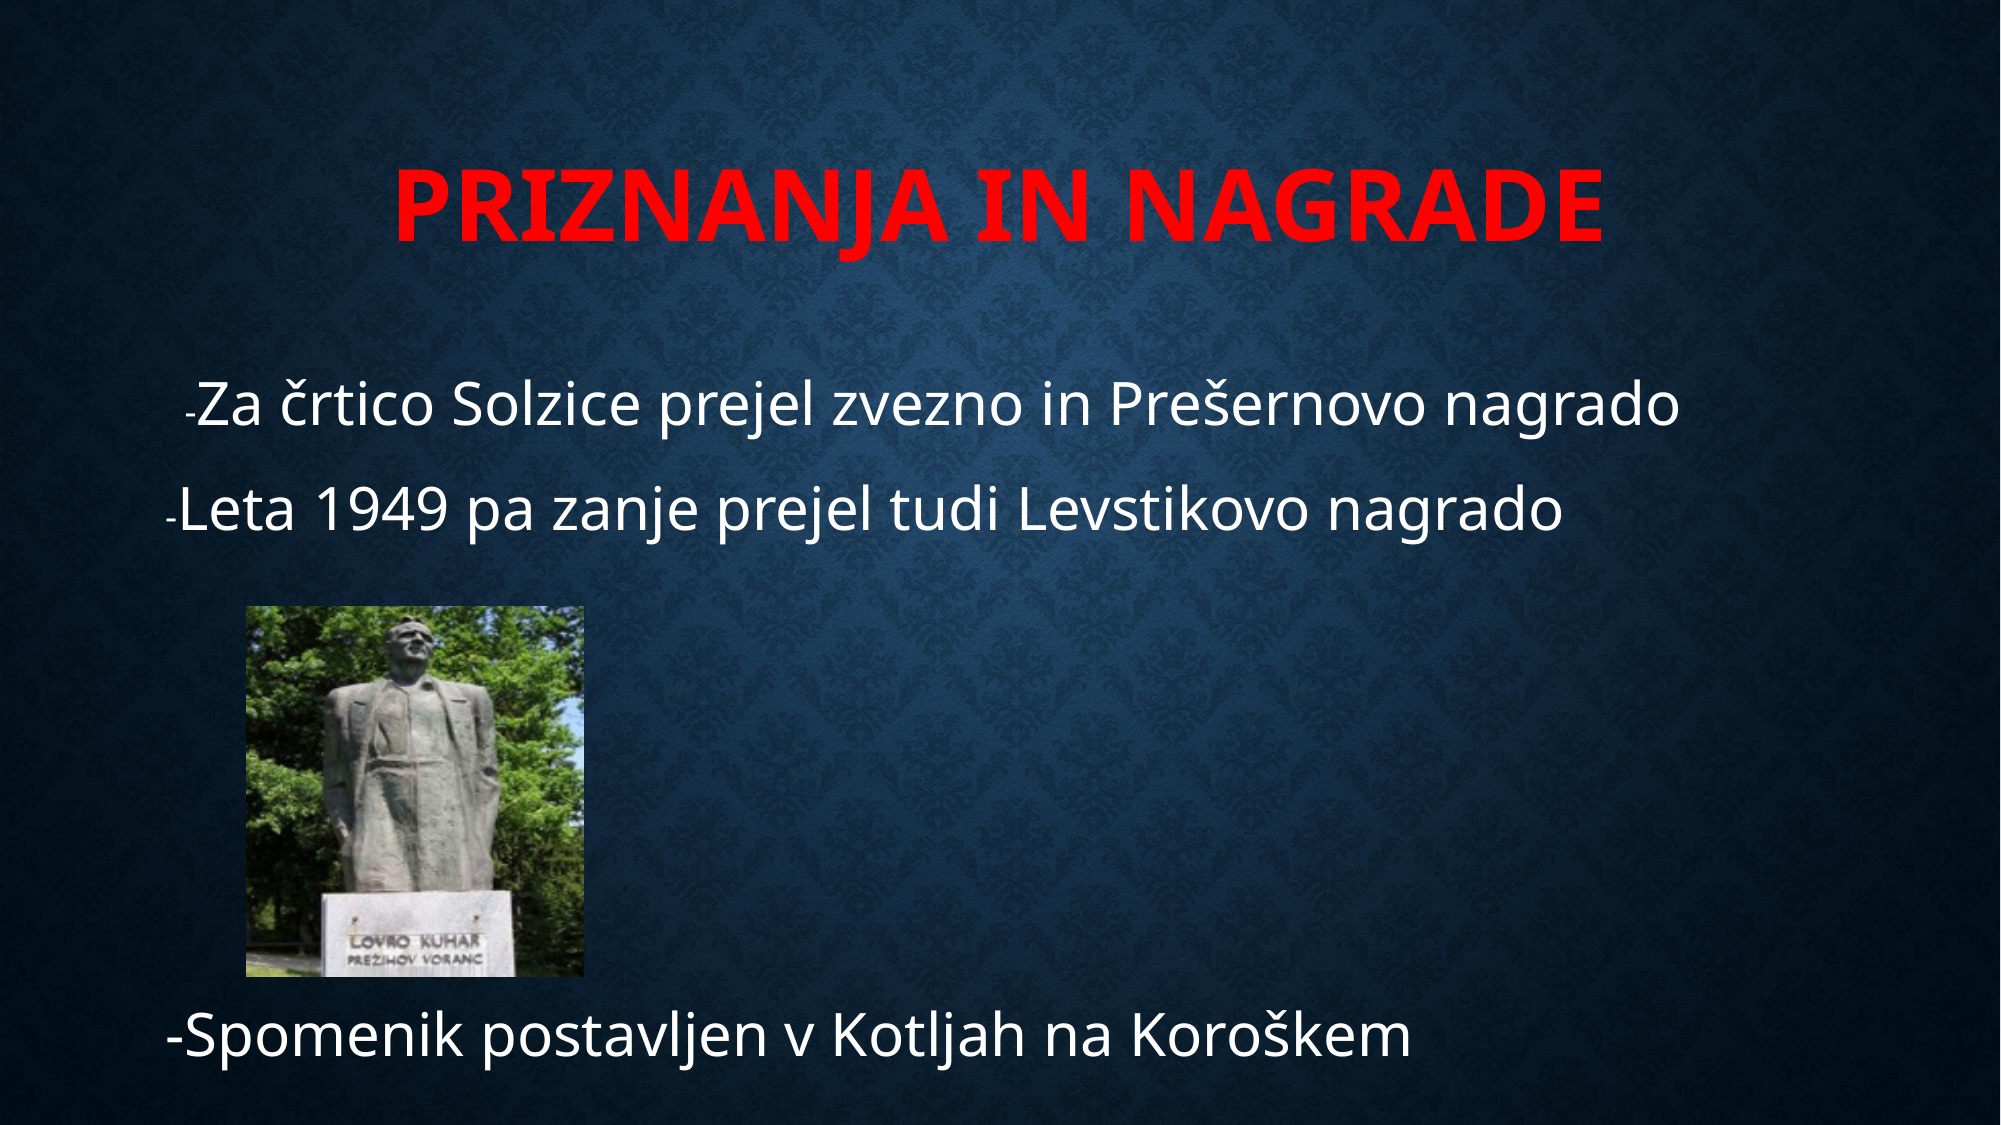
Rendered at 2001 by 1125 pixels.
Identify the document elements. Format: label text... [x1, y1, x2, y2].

list -Za črtico Solzice prejel zvezno in Prešernovo nagrado -Leta 1949 pa zanje prejel tudi Levstikovo nagrado -Spomenik postavljen v Kotljah na Koroškem [150, 343, 1849, 1087]
picture [0, 0, 2001, 1125]
title Priznanja in nagrade [150, 99, 1849, 318]
